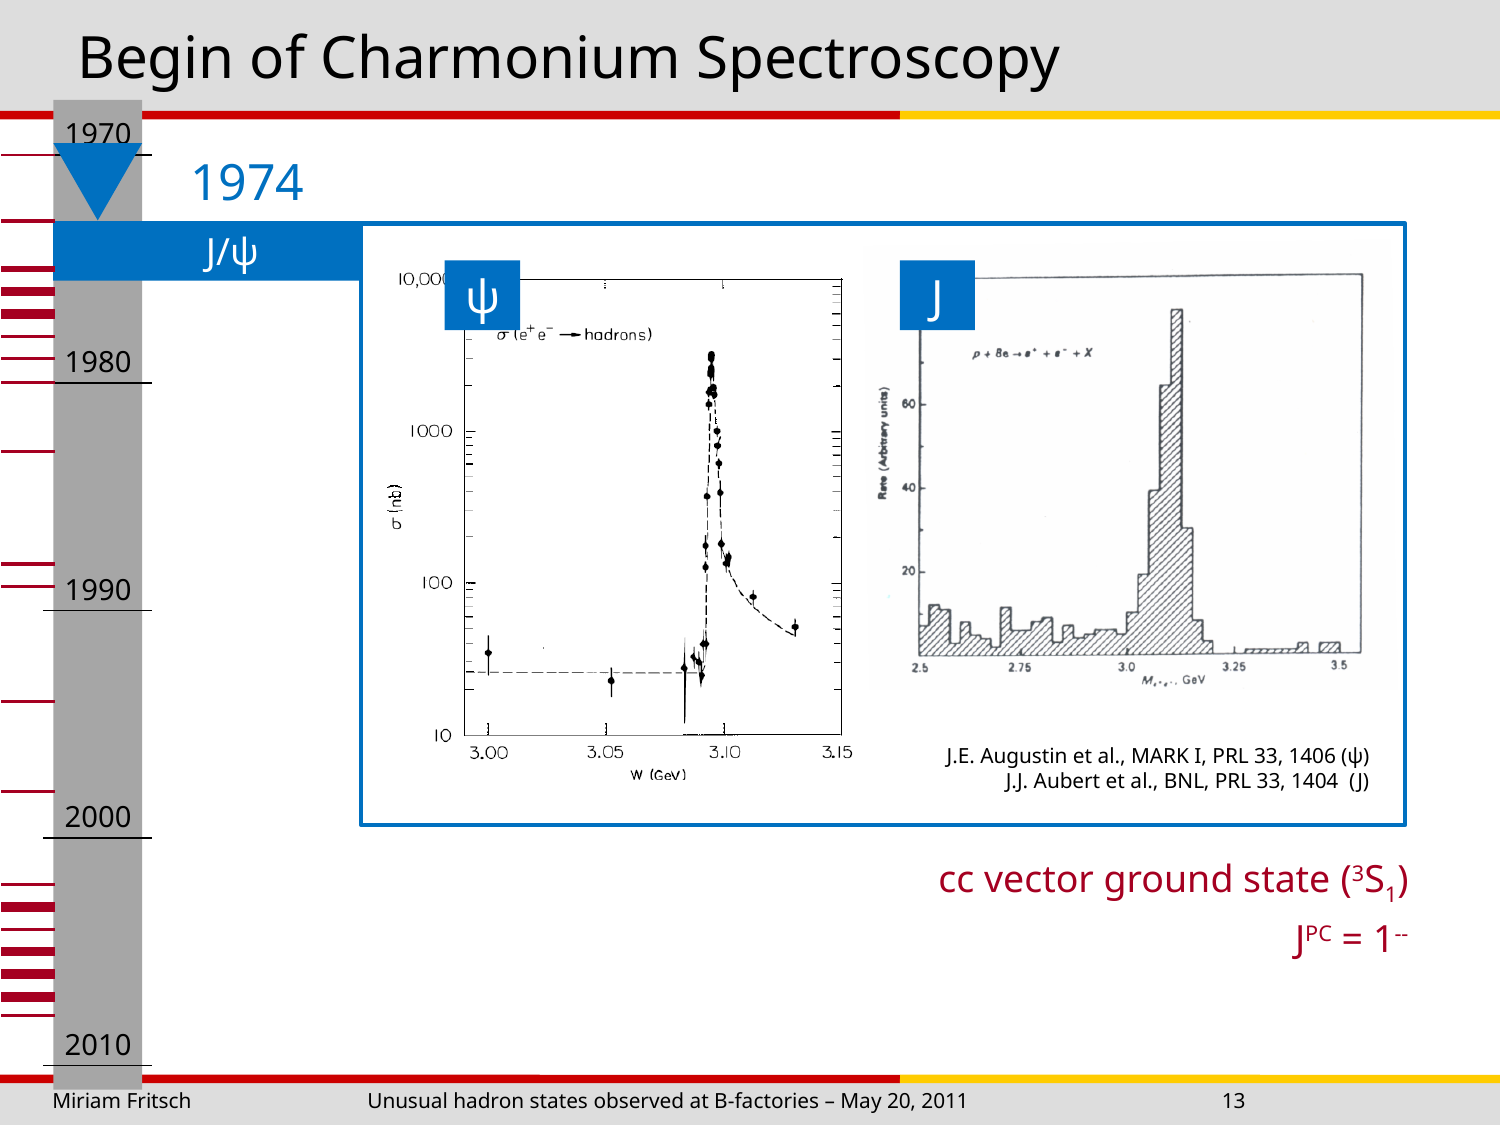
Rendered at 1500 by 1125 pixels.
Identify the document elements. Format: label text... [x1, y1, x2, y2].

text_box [42, 99, 153, 1090]
text_box ψ [444, 260, 521, 265]
text_box cc vector ground state (3S1) JPC = 1-- [630, 837, 1424, 968]
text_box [0, 154, 56, 1016]
text_box [359, 221, 1407, 827]
picture [374, 237, 1399, 780]
title Begin of Charmonium Spectroscopy [62, 4, 1438, 106]
text_box 1974 [174, 150, 321, 211]
text_box J/ψ [157, 221, 359, 281]
